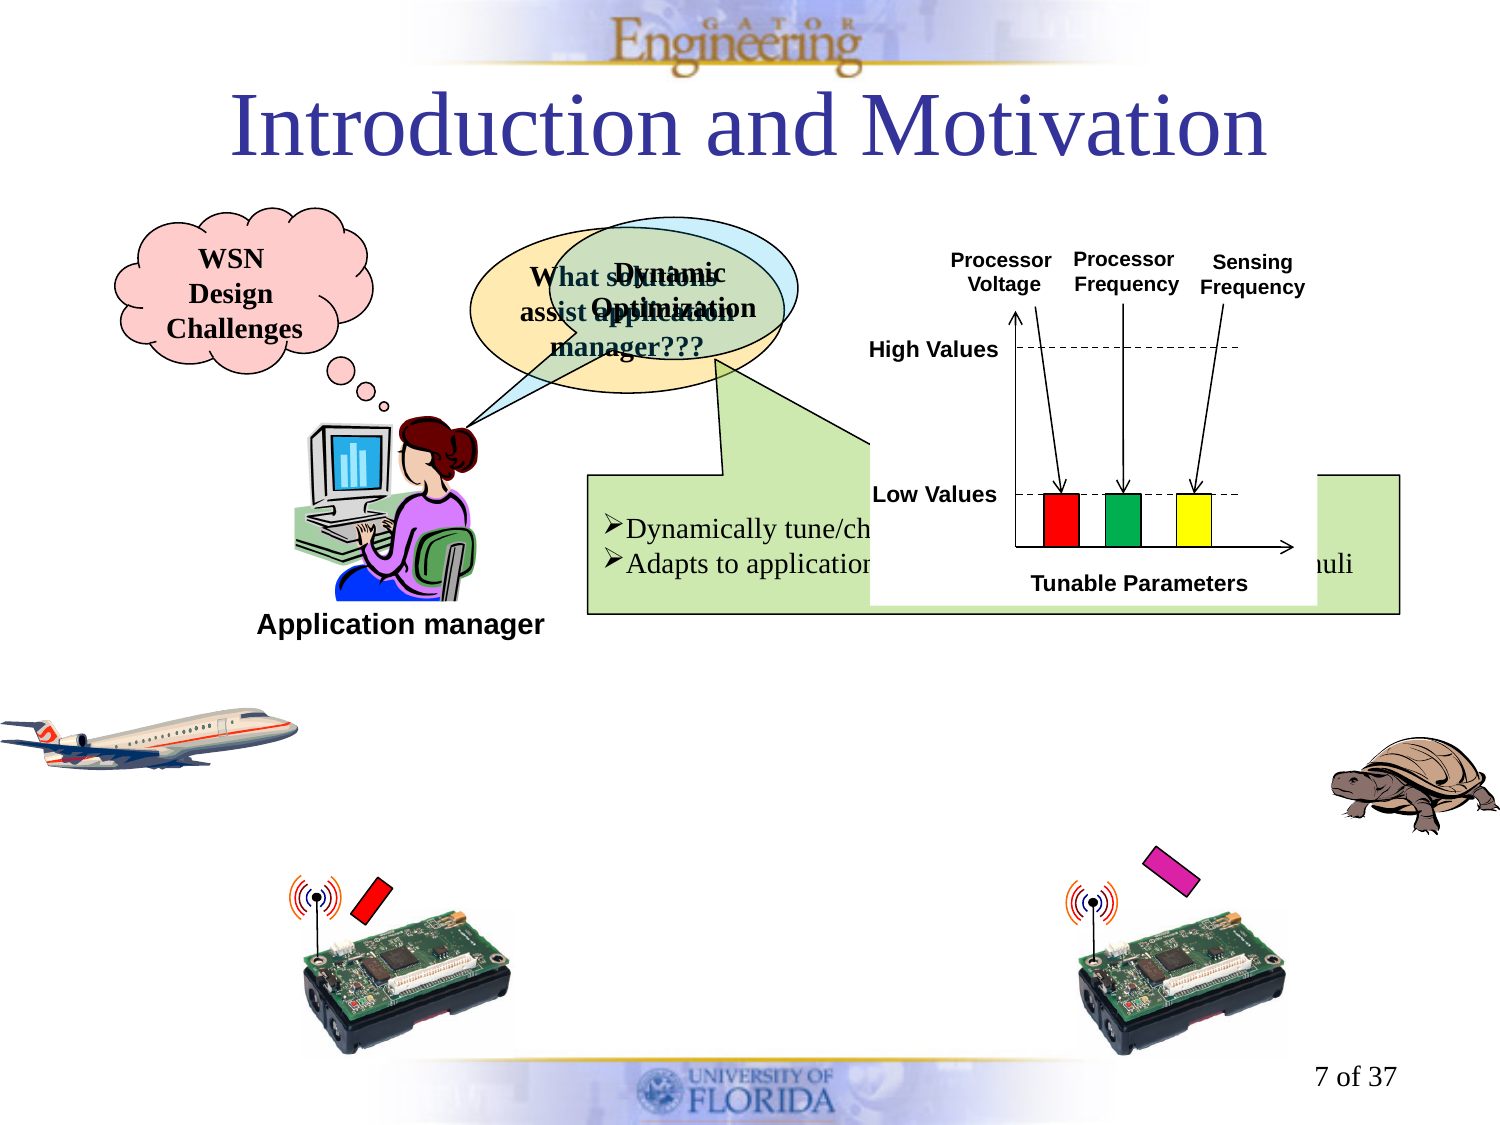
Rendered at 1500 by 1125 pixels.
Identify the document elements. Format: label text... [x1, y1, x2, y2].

text_box [1176, 504, 1212, 544]
text_box Dynamically tune/change sensor node parameter values Adapts to application requirements and environmental stimuli [587, 359, 1400, 615]
picture [0, 0, 1500, 1125]
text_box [954, 386, 1109, 414]
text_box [1028, 314, 1070, 341]
text_box [1142, 846, 1201, 898]
text_box [1105, 504, 1141, 544]
text_box Processor Voltage [935, 238, 1073, 304]
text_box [1113, 383, 1305, 414]
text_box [1072, 874, 1113, 963]
text_box [356, 877, 393, 906]
text_box What solutions assist application manager??? [552, 324, 783, 394]
text_box Sensing Frequency [1185, 241, 1321, 306]
text_box Tunable Parameters [1015, 561, 1264, 604]
text_box High Values [853, 327, 1014, 370]
text_box Low Values [857, 472, 1013, 515]
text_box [1065, 875, 1070, 930]
text_box WSN Design Challenges [114, 208, 373, 374]
text_box [58, 220, 1446, 1062]
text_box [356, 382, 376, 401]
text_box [1187, 310, 1232, 341]
text_box [1043, 504, 1080, 544]
text_box Dynamic Optimization [480, 217, 798, 419]
title Introduction and Motivation [112, 24, 1388, 213]
text_box What solutions assist application manager??? [470, 228, 605, 374]
text_box WSN Design Challenges [327, 356, 355, 385]
text_box Processor Frequency [1058, 238, 1196, 303]
text_box Application manager [241, 597, 561, 648]
text_box [870, 230, 1318, 349]
text_box [870, 306, 1318, 606]
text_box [295, 869, 336, 958]
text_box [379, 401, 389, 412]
